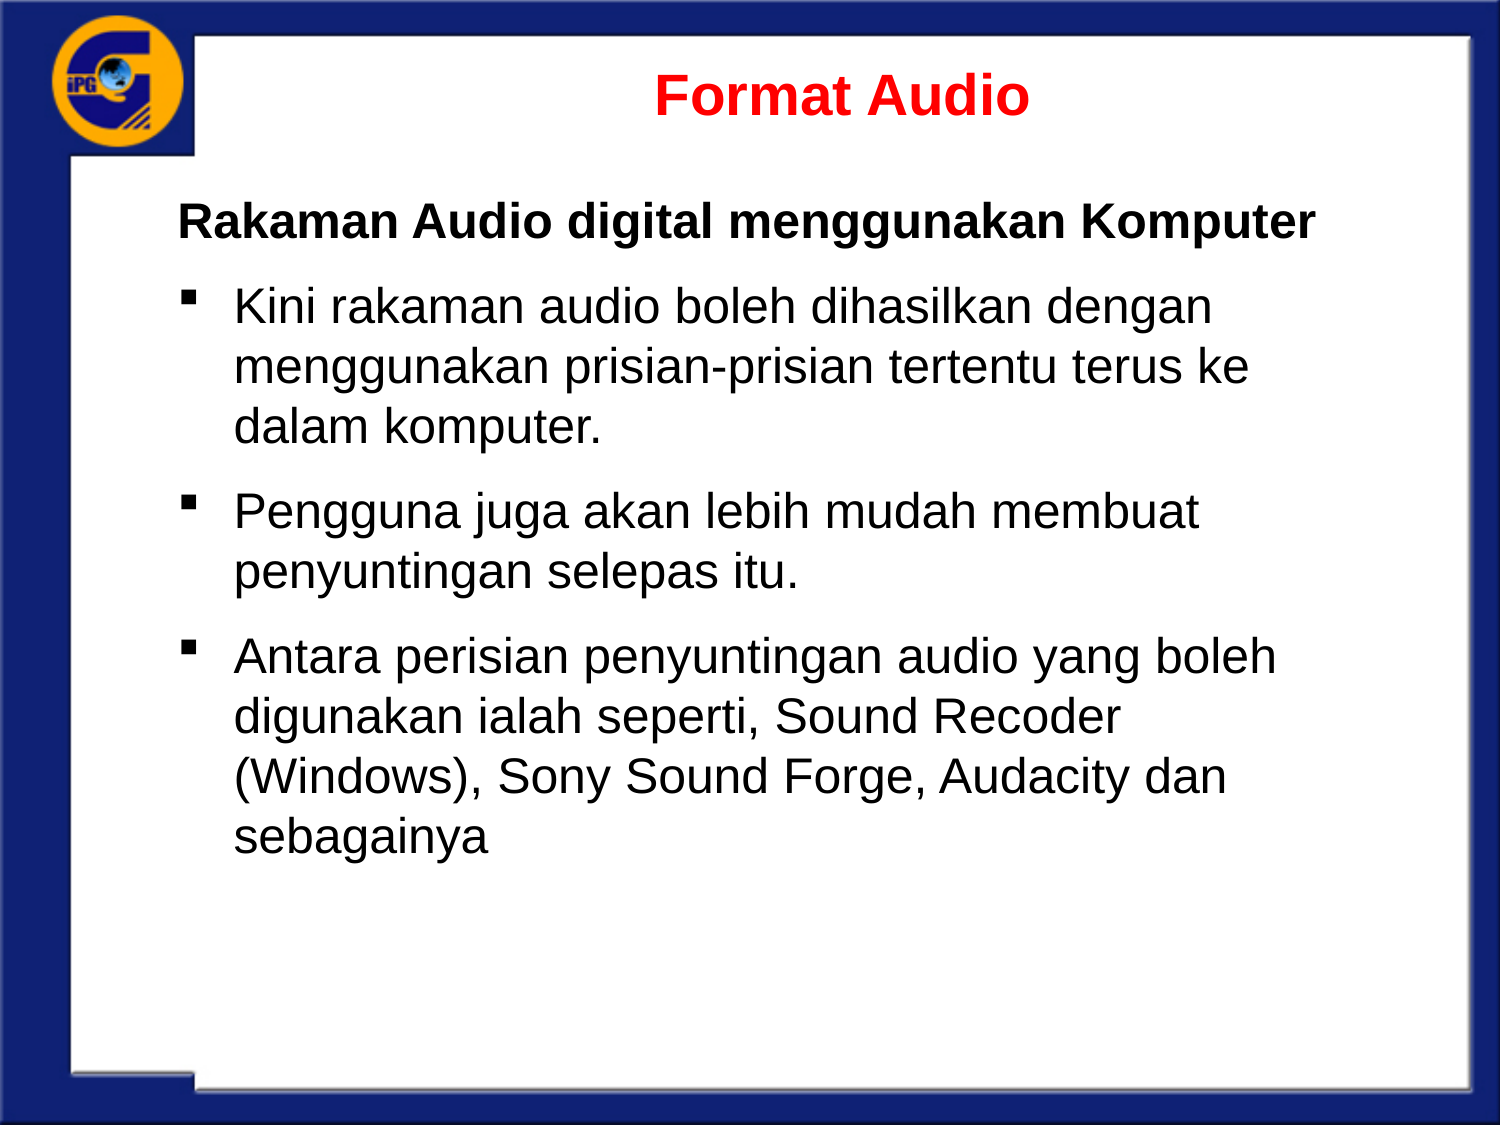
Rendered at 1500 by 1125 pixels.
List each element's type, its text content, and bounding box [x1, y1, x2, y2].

picture [0, 0, 1500, 1125]
text_box Format Audio [640, 49, 1047, 205]
text_box Rakaman Audio digital menggunakan Komputer Kini rakaman audio boleh dihasilkan dengan menggunakan prisian-prisian tertentu terus ke dalam komputer. Pengguna juga akan lebih mudah membuat penyuntingan selepas itu. Antara perisian penyuntingan audio yang boleh digunakan ialah seperti, Sound Recoder (Windows), Sony Sound Forge, Audacity dan sebagainya [162, 181, 1375, 871]
